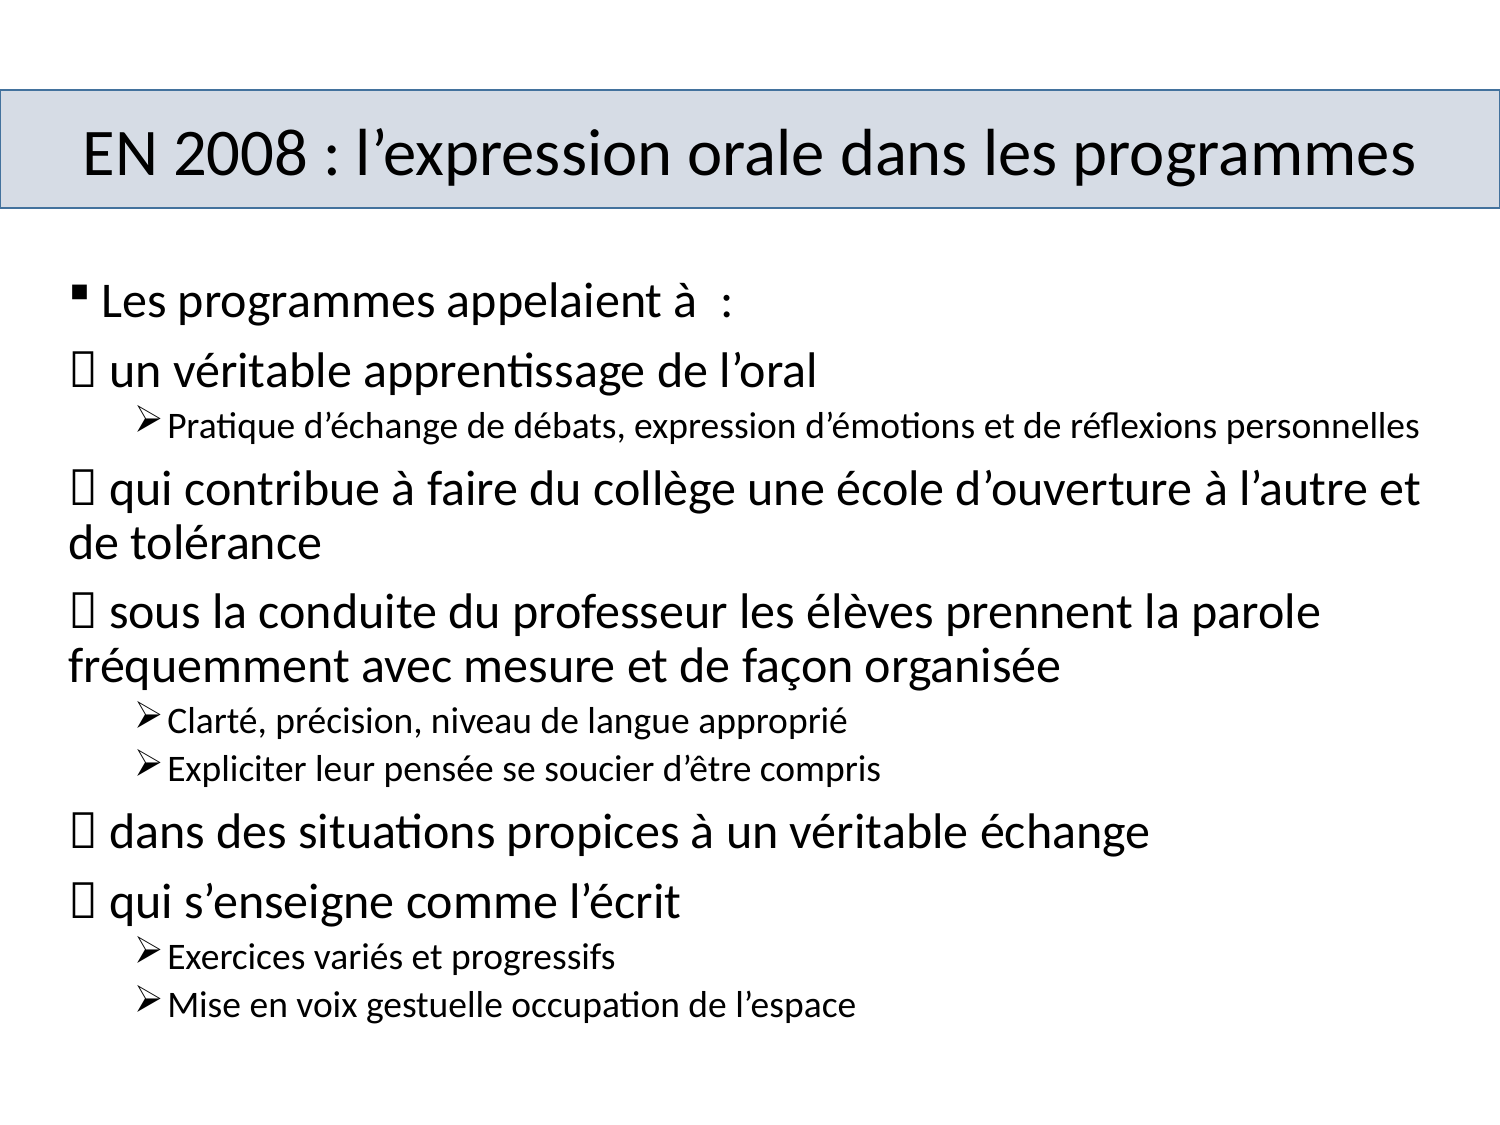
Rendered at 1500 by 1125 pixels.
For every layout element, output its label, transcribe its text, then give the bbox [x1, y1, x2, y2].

list Les programmes appelaient à :  un véritable apprentissage de l’oral Pratique d’échange de débats, expression d’émotions et de réflexions personnelles  qui contribue à faire du collège une école d’ouverture à l’autre et de tolérance  sous la conduite du professeur les élèves prennent la parole fréquemment avec mesure et de façon organisée Clarté, précision, niveau de langue approprié Expliciter leur pensée se soucier d’être compris  dans des situations propices à un véritable échange  qui s’enseigne comme l’écrit Exercices variés et progressifs Mise en voix gestuelle occupation de l’espace [53, 267, 1447, 1059]
text_box EN 2008 : l’expression orale dans les programmes [0, 89, 1500, 209]
